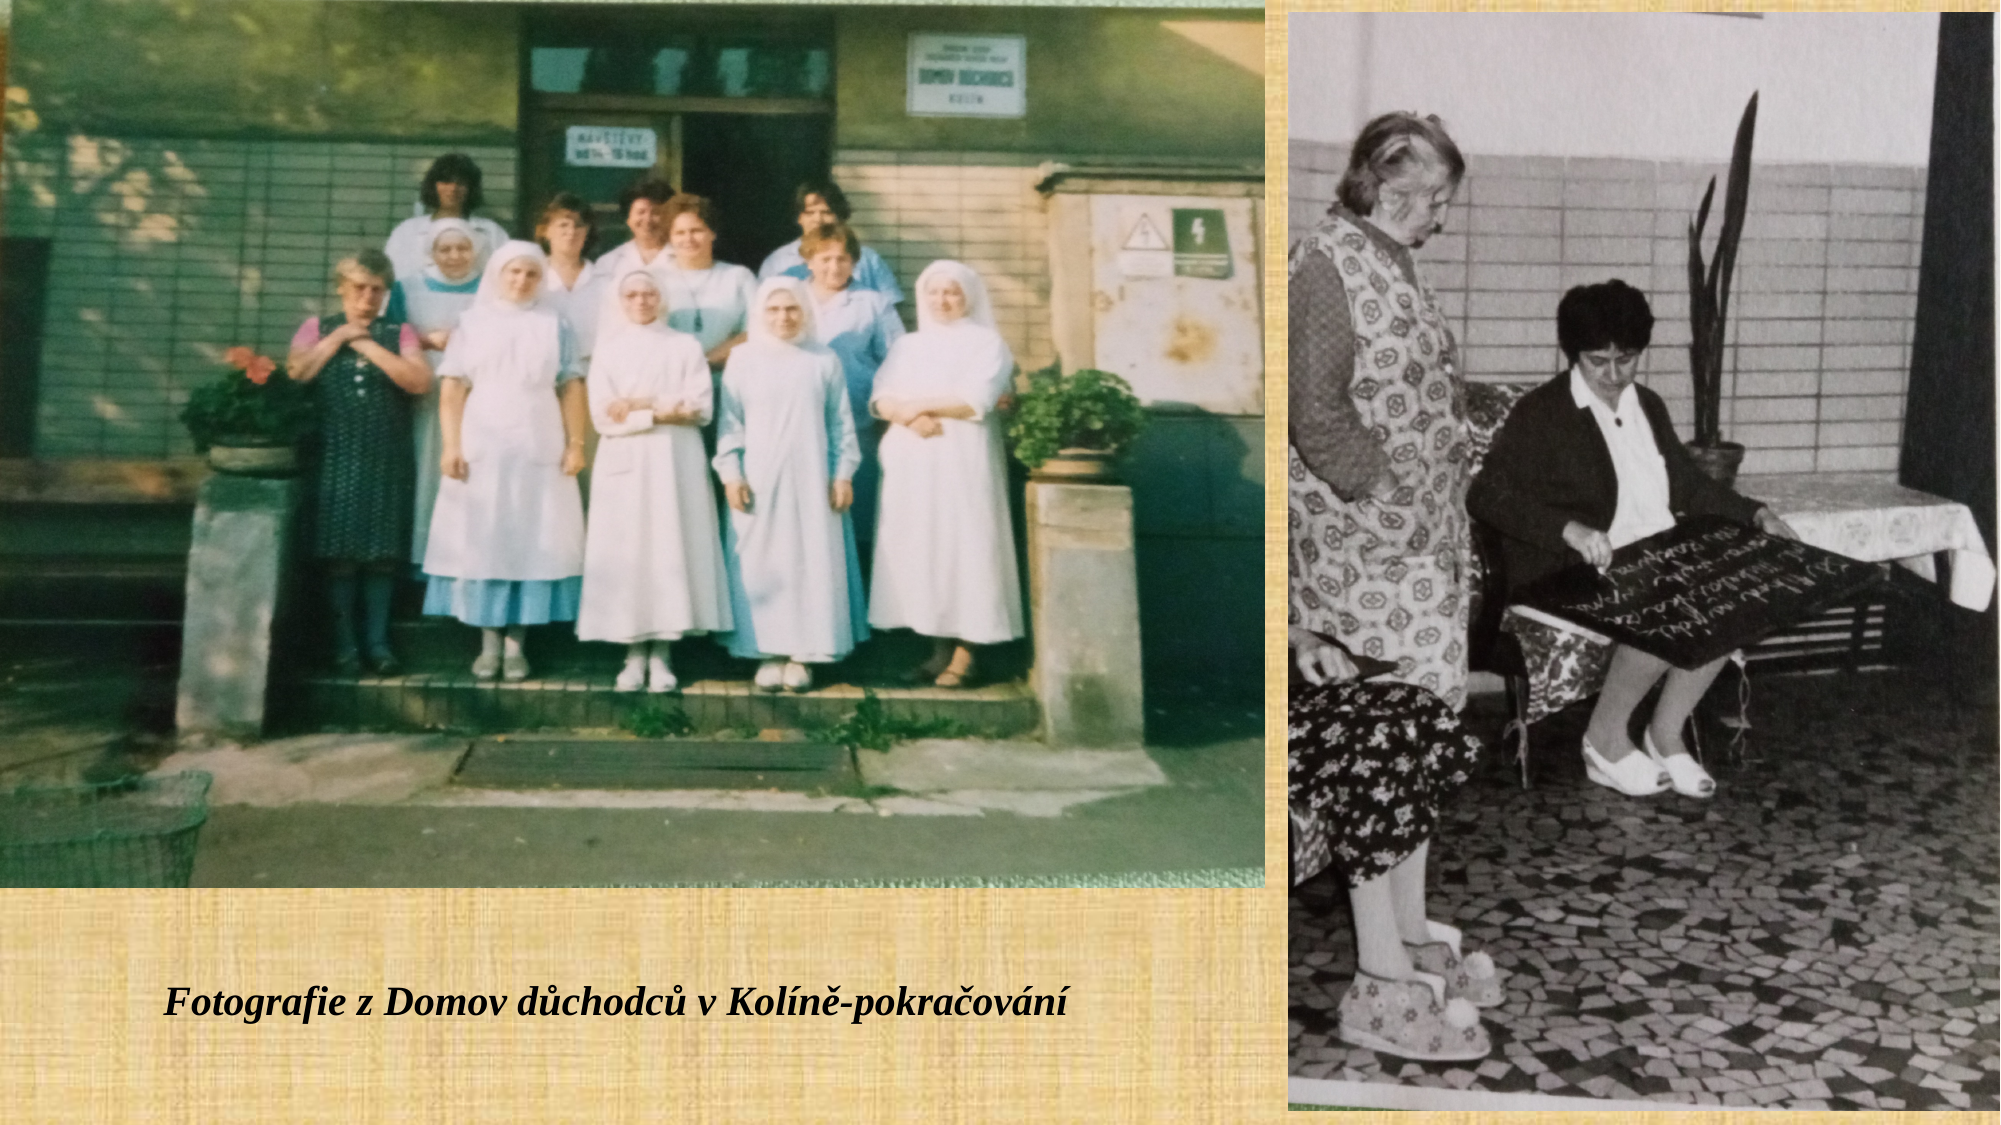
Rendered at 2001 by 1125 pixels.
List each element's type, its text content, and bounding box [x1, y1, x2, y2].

picture [0, 0, 2001, 1125]
text_box Fotografie z Domov důchodců v Kolíně-pokračování [148, 966, 1084, 1031]
